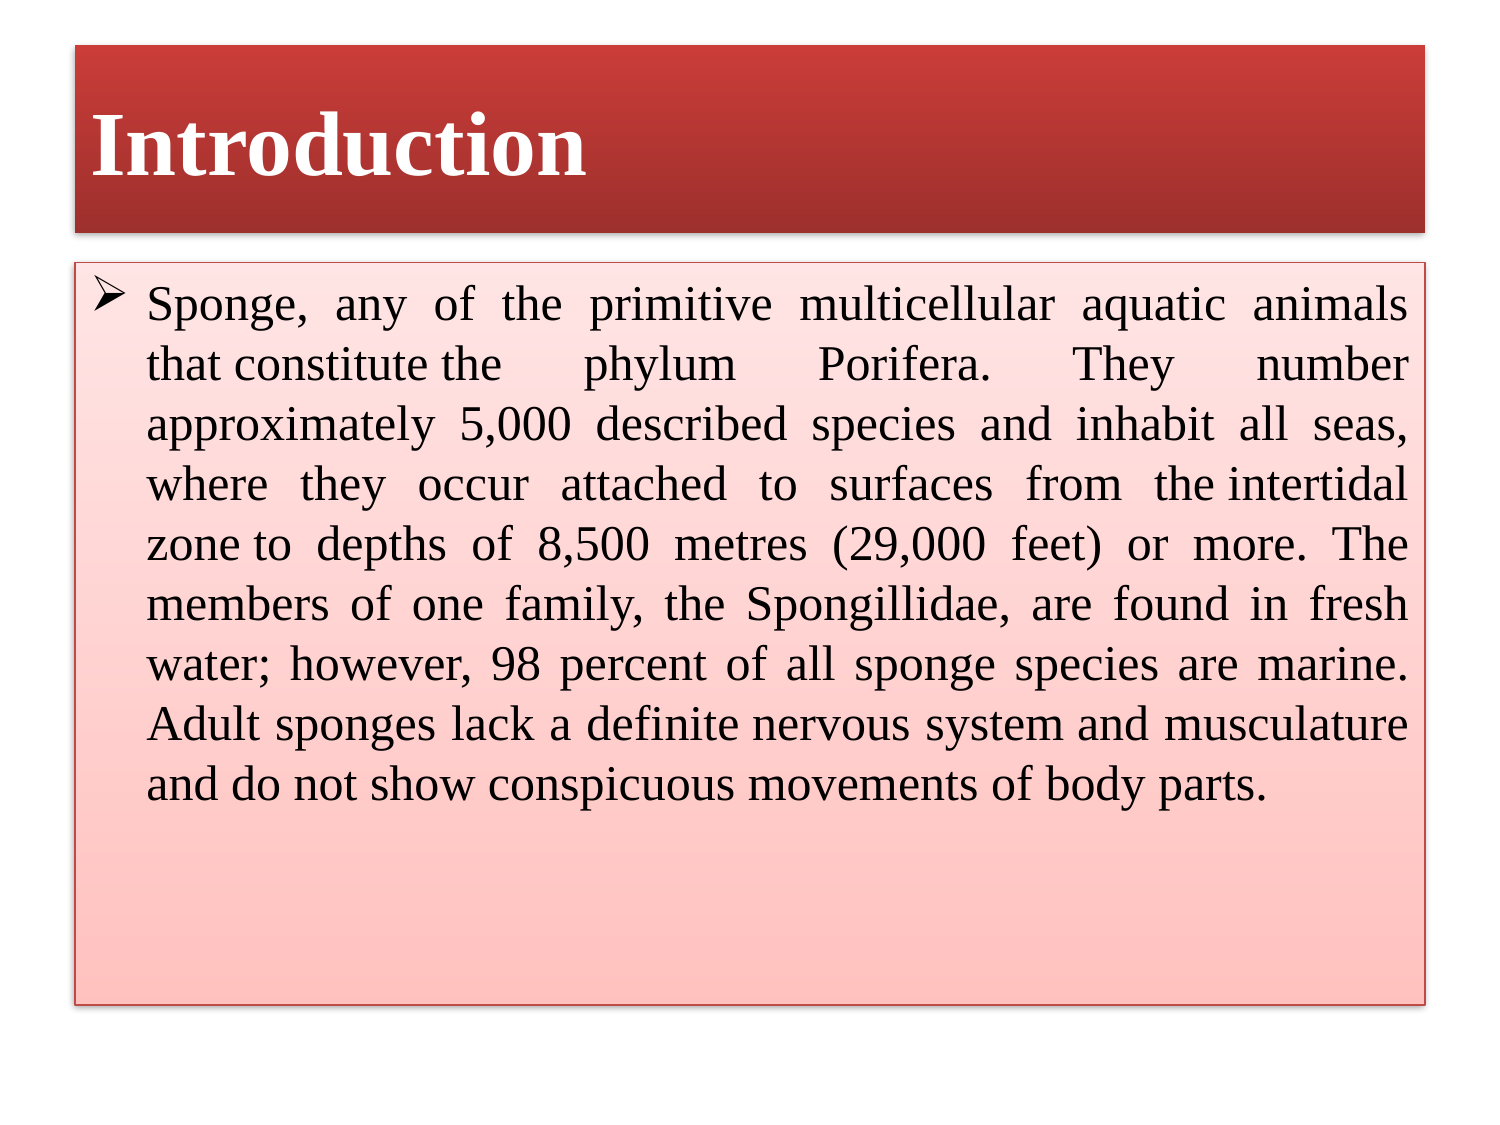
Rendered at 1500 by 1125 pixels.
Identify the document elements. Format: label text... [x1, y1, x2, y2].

list Sponge, any of the primitive multicellular aquatic animals that constitute the phylum Porifera. They number approximately 5,000 described species and inhabit all seas, where they occur attached to surfaces from the intertidal zone to depths of 8,500 metres (29,000 feet) or more. The members of one family, the Spongillidae, are found in fresh water; however, 98 percent of all sponge species are marine. Adult sponges lack a definite nervous system and musculature and do not show conspicuous movements of body parts. [74, 262, 1426, 1006]
title Introduction [75, 45, 1425, 233]
